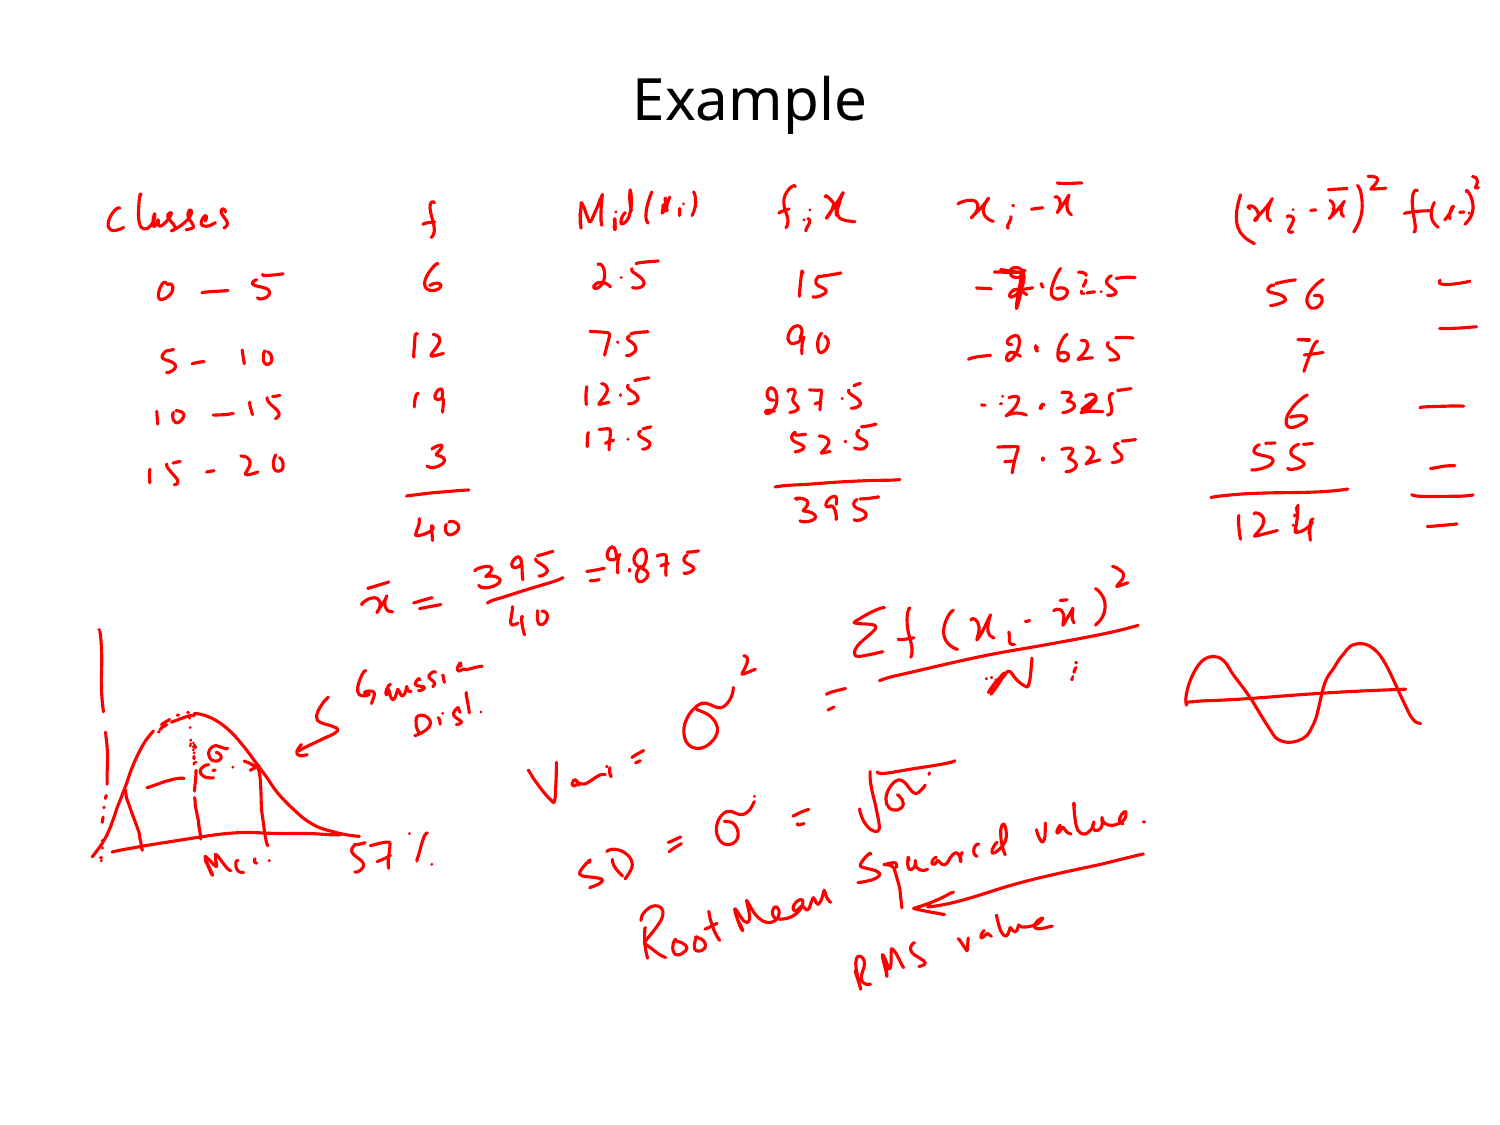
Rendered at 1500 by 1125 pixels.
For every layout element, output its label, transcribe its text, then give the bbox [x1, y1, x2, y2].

title Example [75, 45, 1425, 150]
